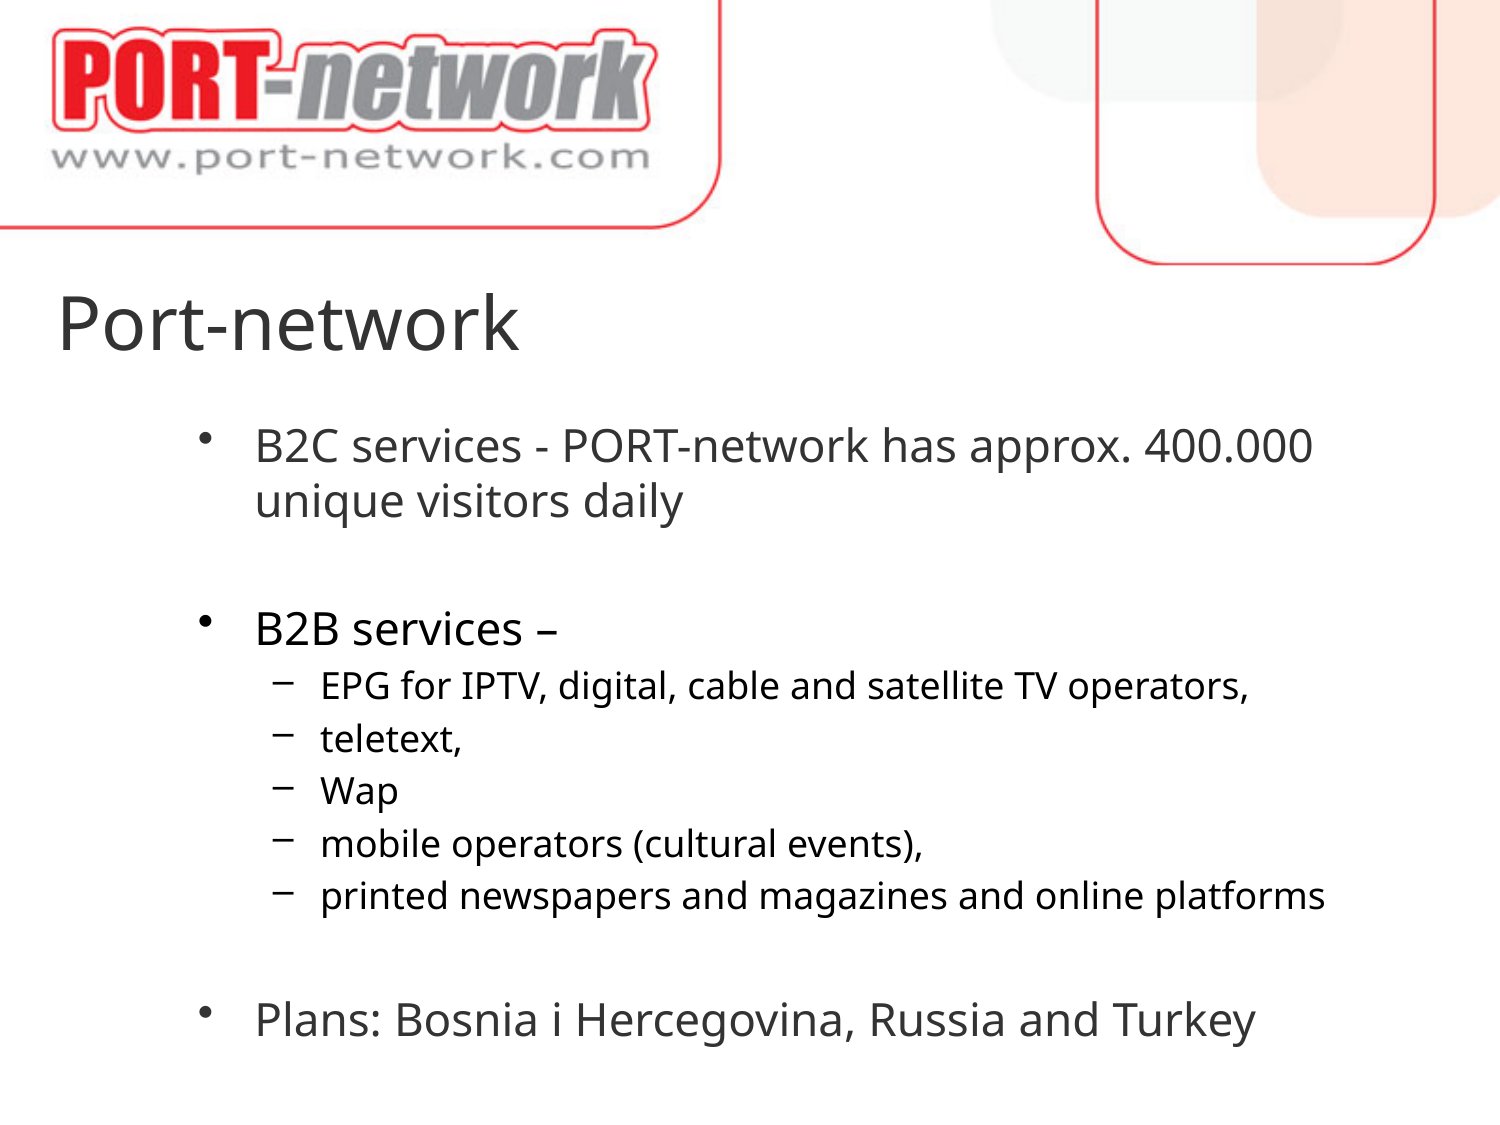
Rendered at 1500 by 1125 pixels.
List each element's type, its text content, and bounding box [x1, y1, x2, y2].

list B2C services - PORT-network has approx. 400.000 unique visitors daily B2B services – EPG for IPTV, digital, cable and satellite TV operators, teletext, Wap mobile operators (cultural events), printed newspapers and magazines and online platforms Plans: Bosnia i Hercegovina, Russia and Turkey [183, 408, 1459, 1005]
picture [0, 0, 1500, 1125]
title Port-network [41, 266, 1392, 374]
